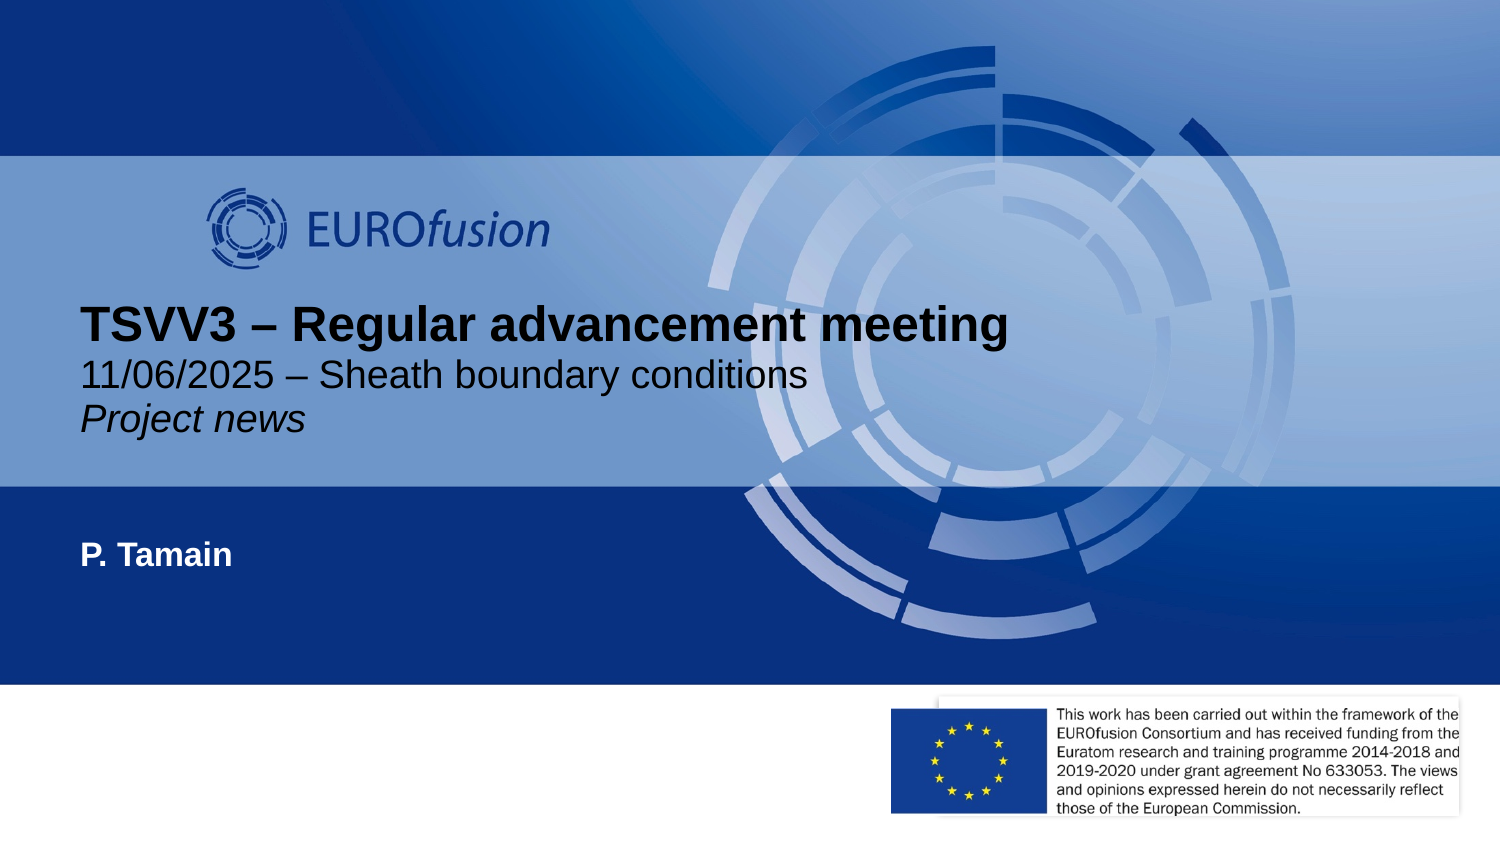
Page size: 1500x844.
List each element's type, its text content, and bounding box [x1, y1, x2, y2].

picture [891, 708, 1459, 816]
subtitle P. Tamain [64, 528, 786, 582]
picture [0, 0, 1500, 685]
title TSVV3 – Regular advancement meeting 11/06/2025 – Sheath boundary conditions Project news [64, 289, 1459, 449]
